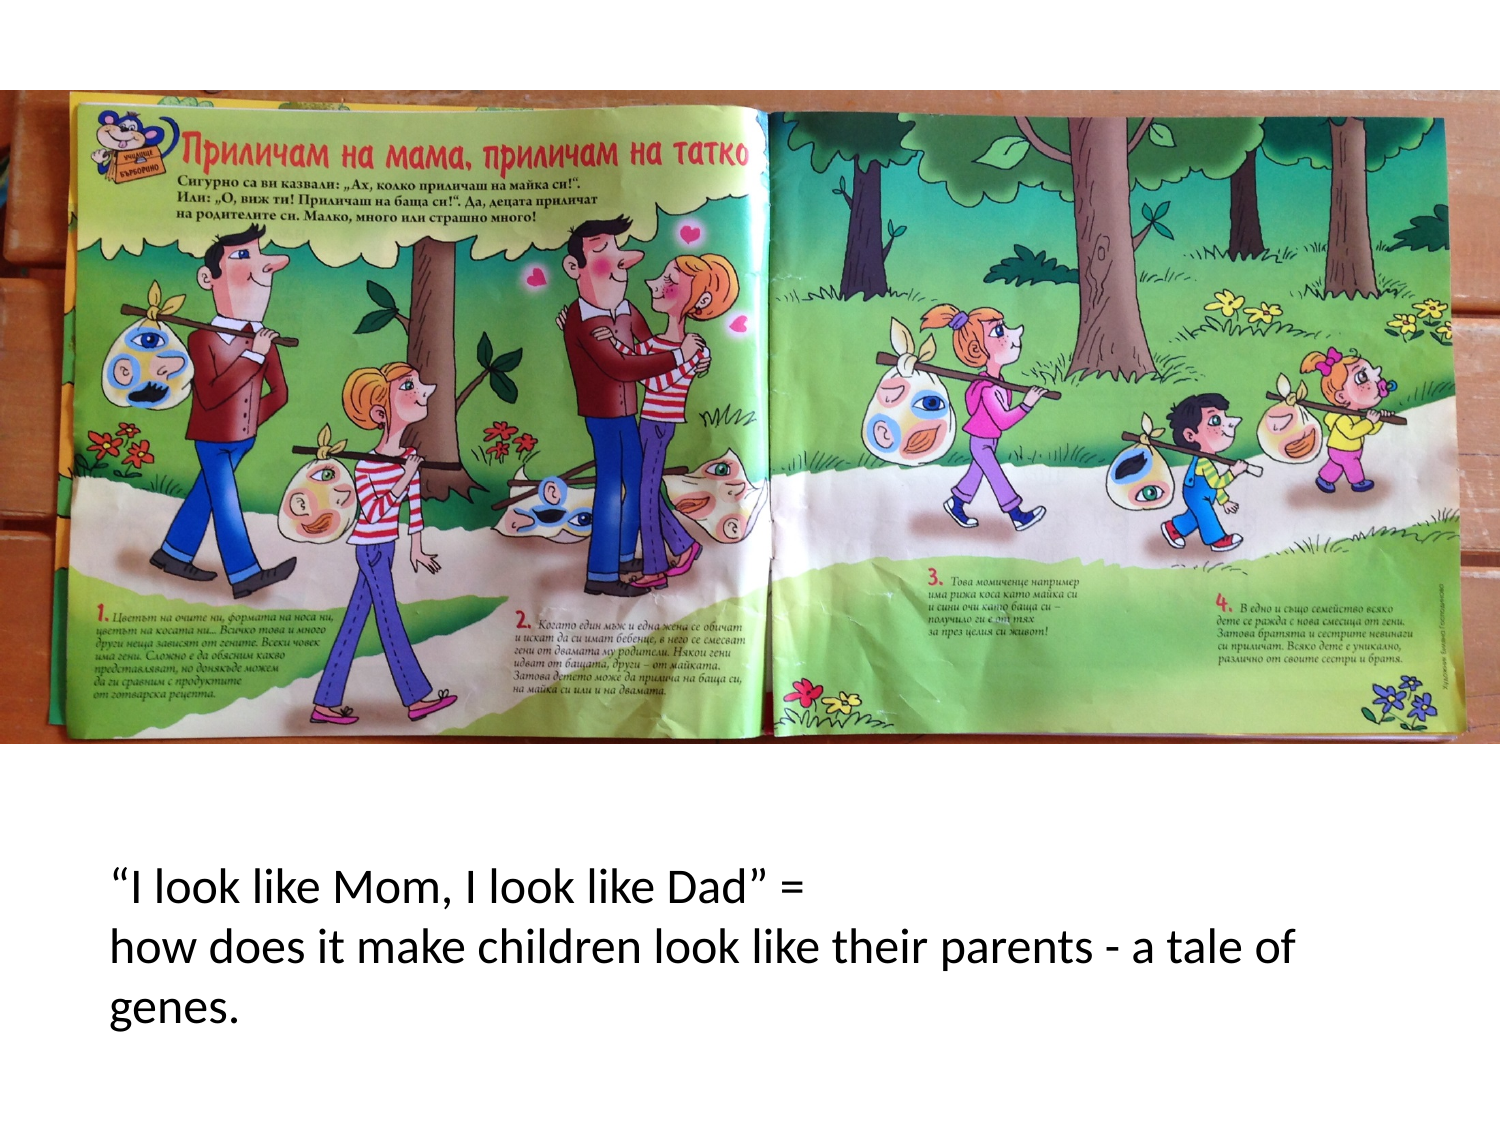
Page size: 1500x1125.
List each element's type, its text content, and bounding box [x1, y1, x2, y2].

text_box “I look like Mom, I look like Dad” = how does it make children look like their parents - a tale of genes. [94, 845, 1406, 1041]
picture [0, 89, 1500, 745]
